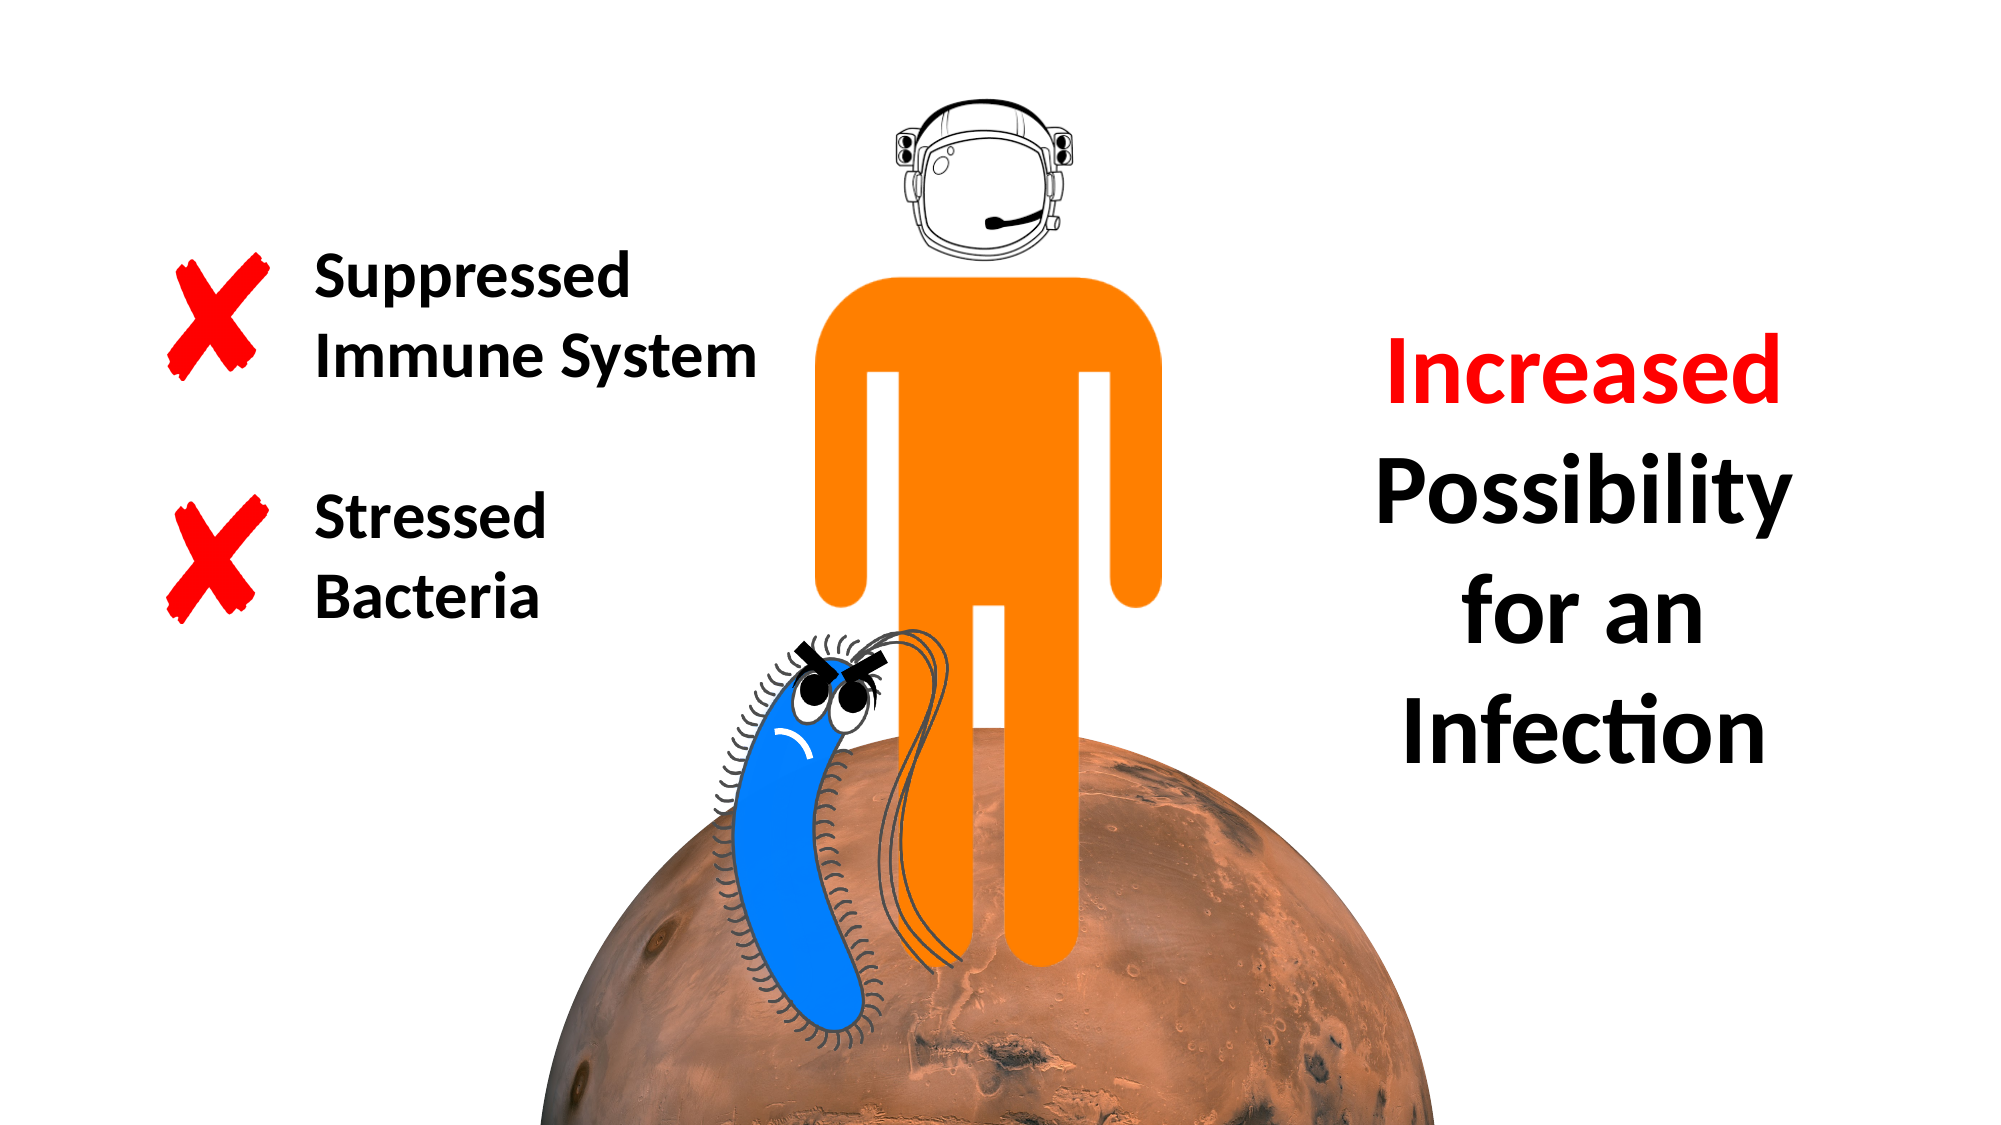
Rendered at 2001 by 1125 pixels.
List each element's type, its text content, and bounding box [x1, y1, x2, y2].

text_box Increased Possibility for an Infection [1346, 296, 1823, 791]
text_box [166, 223, 786, 401]
picture [537, 86, 1438, 1125]
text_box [712, 629, 963, 1051]
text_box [166, 464, 754, 641]
